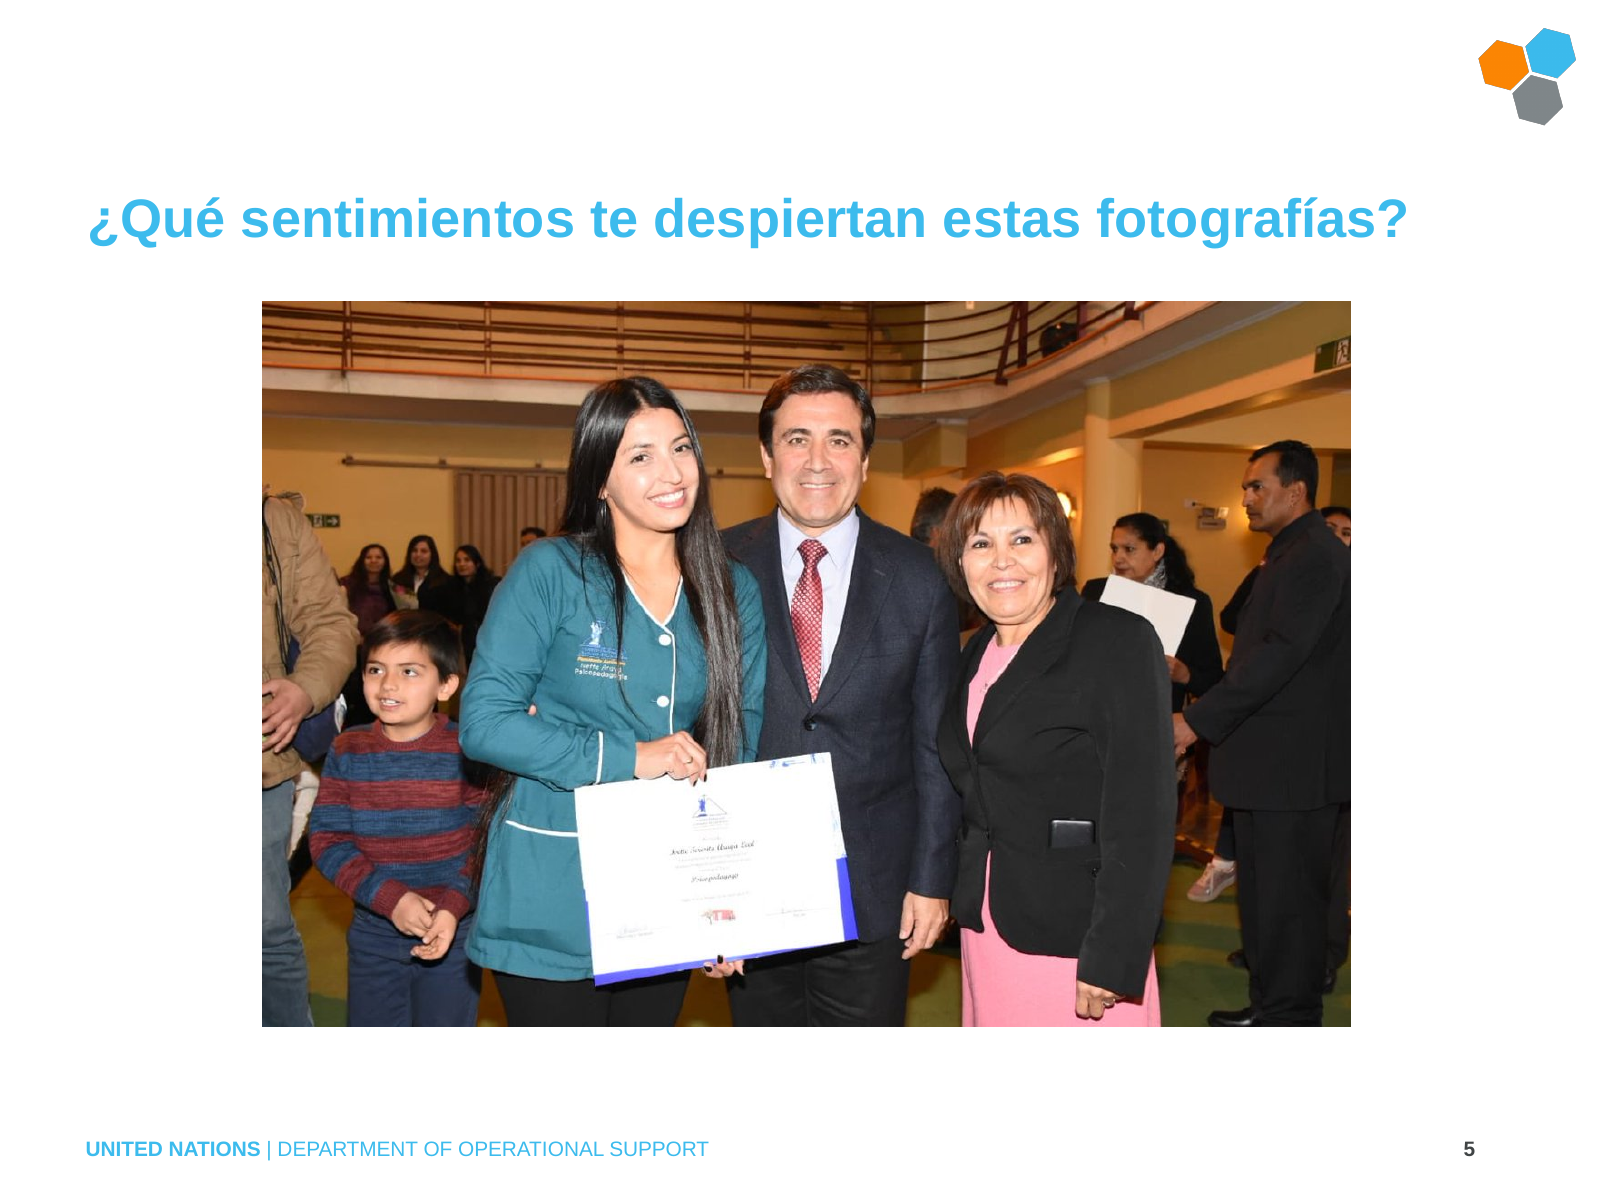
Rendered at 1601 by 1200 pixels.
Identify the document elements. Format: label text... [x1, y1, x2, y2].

picture [1464, 17, 1590, 136]
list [262, 301, 1351, 1027]
title ¿Qué sentimientos te despiertan estas fotografías? [86, 125, 1473, 257]
